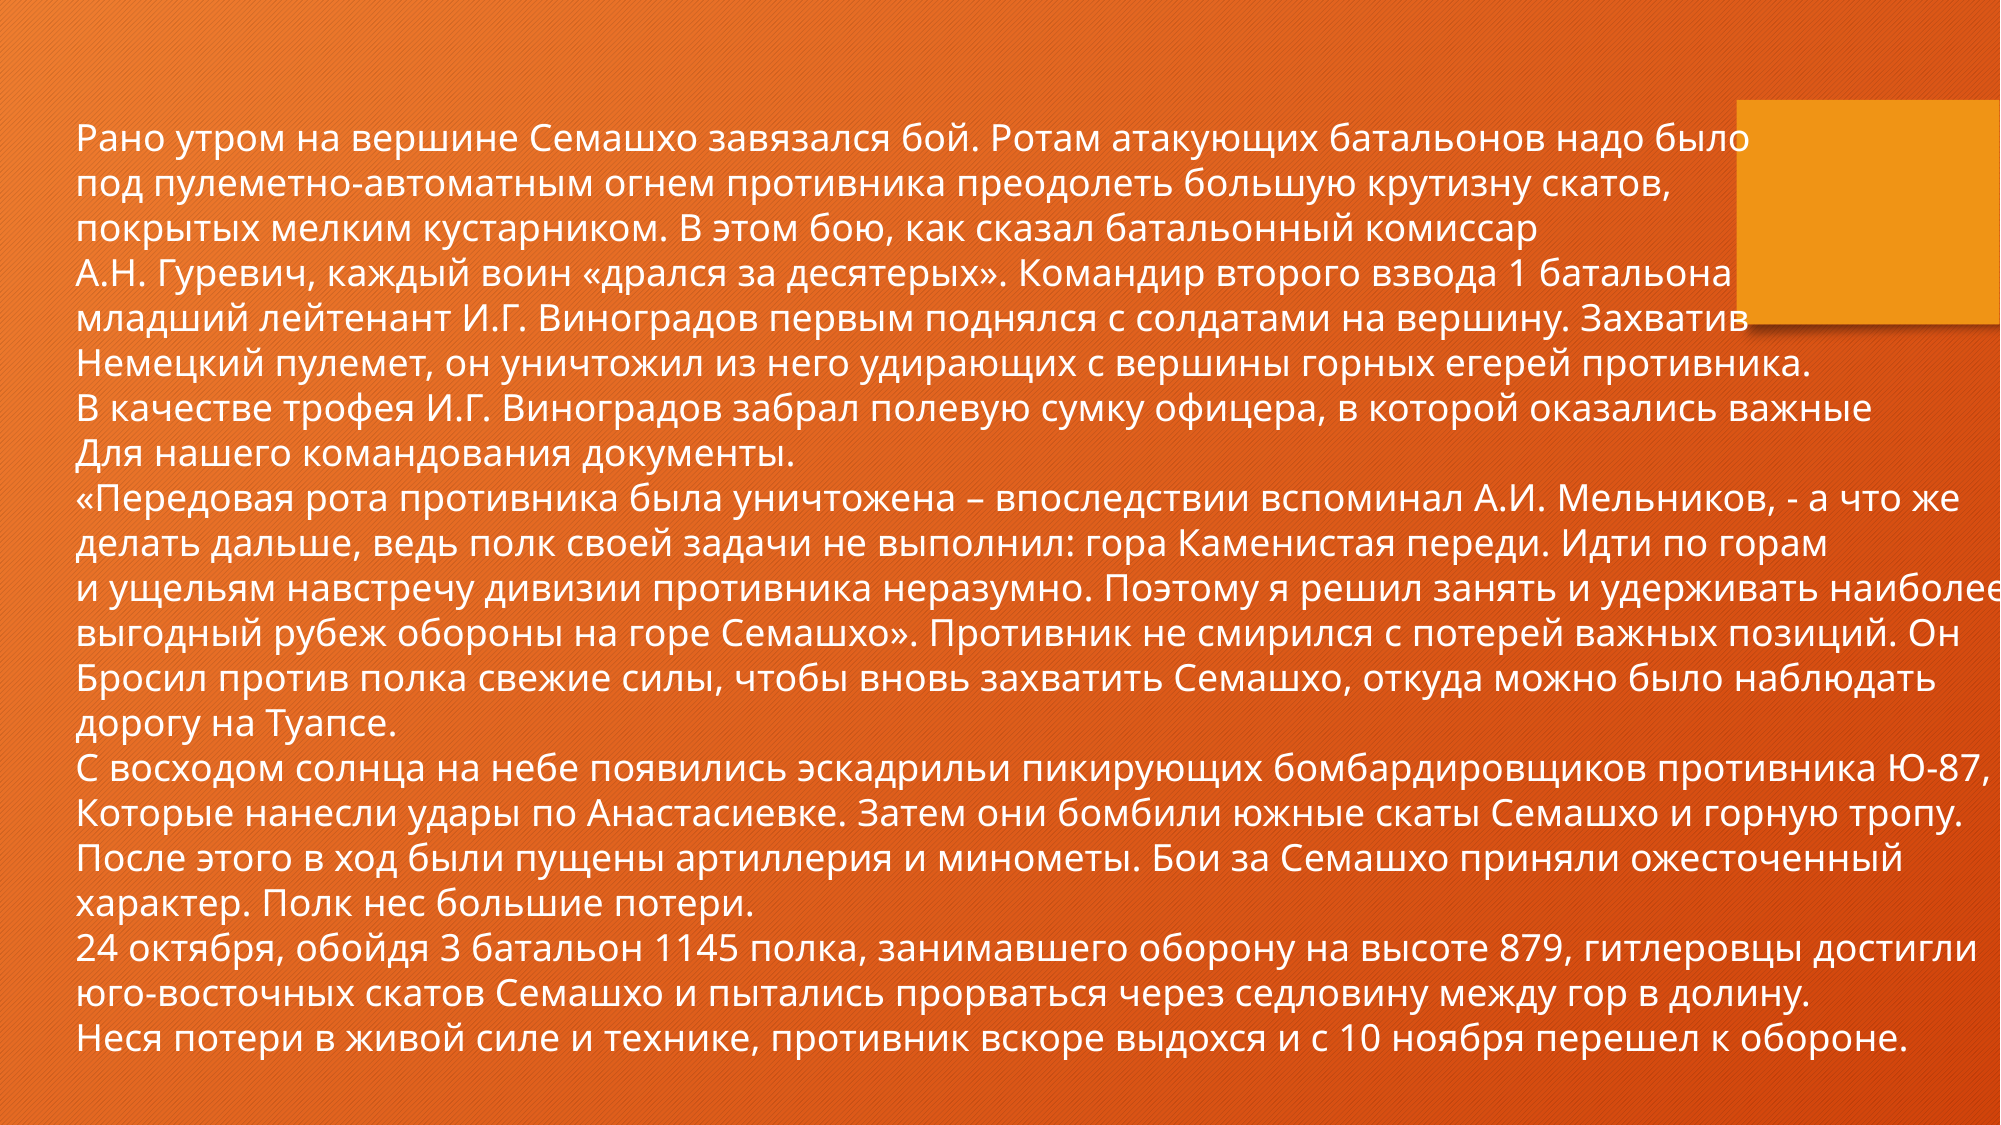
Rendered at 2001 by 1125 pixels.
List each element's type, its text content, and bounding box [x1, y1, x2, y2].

text_box Рано утром на вершине Семашхо завязался бой. Ротам атакующих батальонов надо было под пулеметно-автоматным огнем противника преодолеть большую крутизну скатов, покрытых мелким кустарником. В этом бою, как сказал батальонный комиссар А.Н. Гуревич, каждый воин «дрался за десятерых». Командир второго взвода 1 батальона младший лейтенант И.Г. Виноградов первым поднялся с солдатами на вершину. Захватив Немецкий пулемет, он уничтожил из него удирающих с вершины горных егерей противника. В качестве трофея И.Г. Виноградов забрал полевую сумку офицера, в которой оказались важные Для нашего командования документы. «Передовая рота противника была уничтожена – впоследствии вспоминал А.И. Мельников, - а что же делать дальше, ведь полк своей задачи не выполнил: гора Каменистая переди. Идти по горам и ущельям навстречу дивизии противника неразумно. Поэтому я решил занять и удерживать наиболее выгодный рубеж обороны на горе Семашхо». Противник не смирился с потерей важных позиций. Он Бросил против полка свежие силы, чтобы вновь захватить Семашхо, откуда можно было наблюдать дорогу на Туапсе. С восходом солнца на небе появились эскадрильи пикирующих бомбардировщиков противника Ю-87, Которые нанесли удары по Анастасиевке. Затем они бомбили южные скаты Семашхо и горную тропу. После этого в ход были пущены артиллерия и минометы. Бои за Семашхо приняли ожесточенный характер. Полк нес большие потери. 24 октября, обойдя 3 батальон 1145 полка, занимавшего оборону на высоте 879, гитлеровцы достигли юго-восточных скатов Семашхо и пытались прорваться через седловину между гор в долину. Неся потери в живой силе и технике, противник вскоре выдохся и с 10 ноября перешел к обороне. [60, 106, 2000, 1067]
